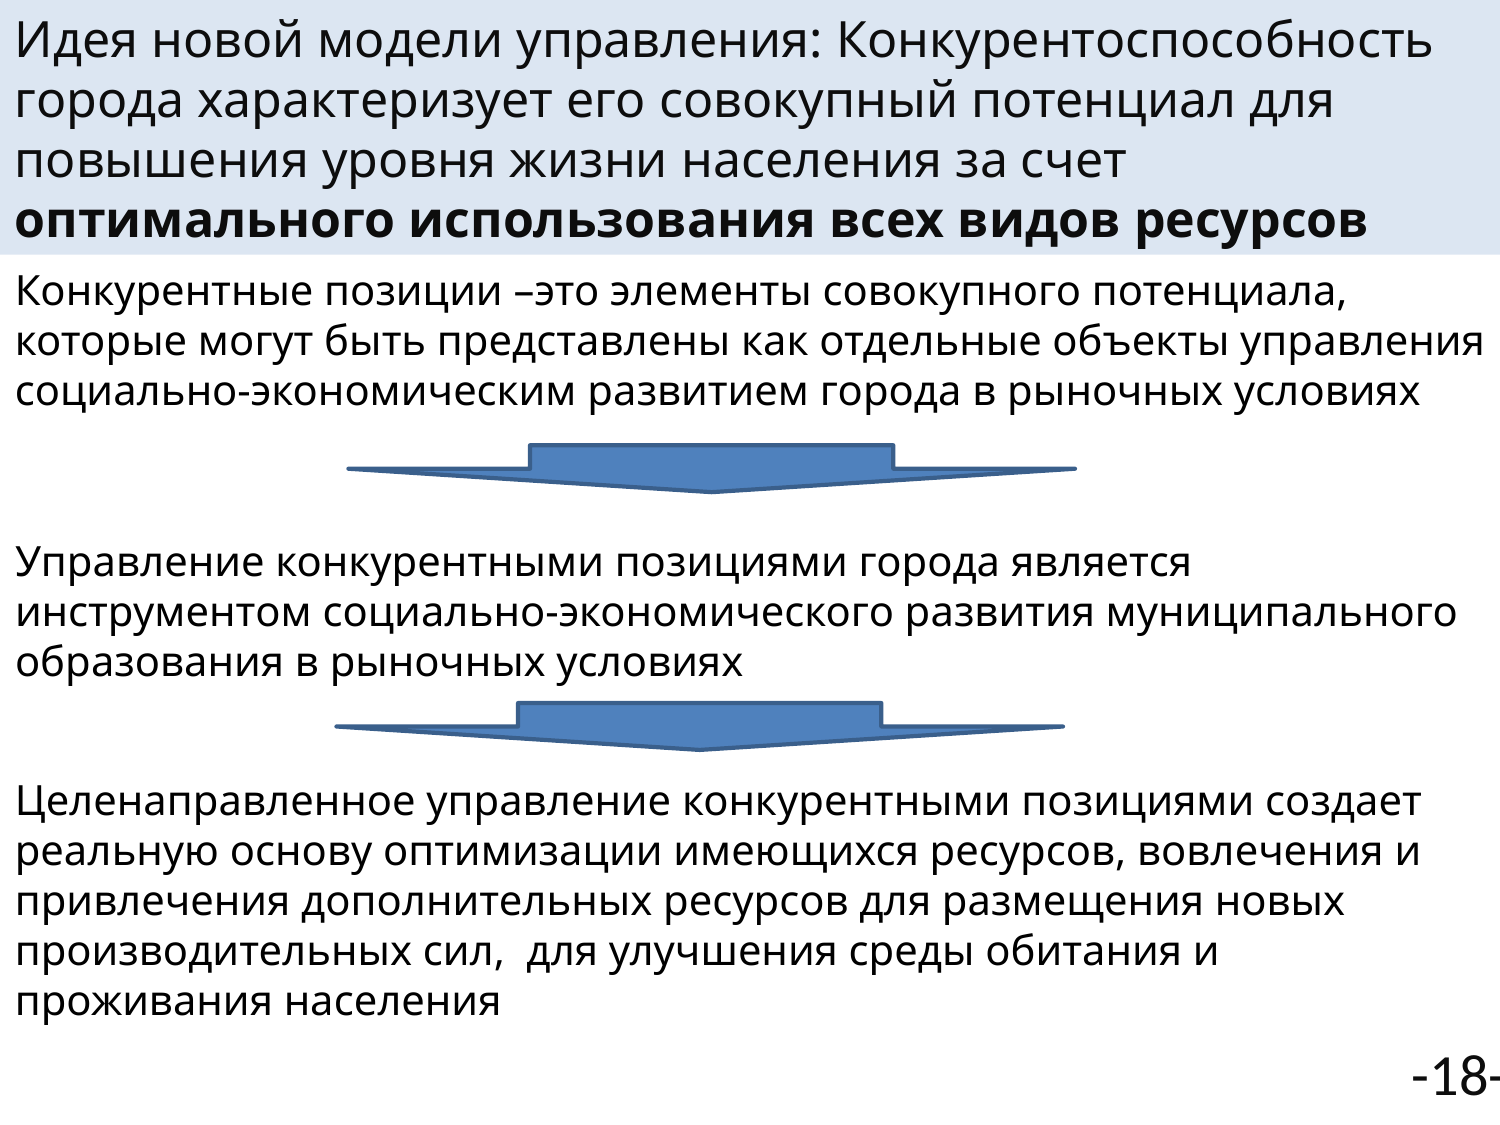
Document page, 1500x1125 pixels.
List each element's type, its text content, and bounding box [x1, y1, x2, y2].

text_box [366, 472, 1057, 495]
text_box Конкурентные позиции –это элементы совокупного потенциала, которые могут быть представлены как отдельные объекты управления социально-экономическим развитием города в рыночных условиях [0, 256, 1500, 472]
text_box -18- [1357, 1017, 1500, 1125]
text_box [334, 700, 1066, 753]
text_box Идея новой модели управления: Конкурентоспособность города характеризует его совокупный потенциал для повышения уровня жизни населения за счет оптимального использования всех видов ресурсов [0, 0, 1500, 255]
text_box Целенаправленное управление конкурентными позициями создает реальную основу оптимизации имеющихся ресурсов, вовлечения и привлечения дополнительных ресурсов для размещения новых производительных сил, для улучшения среды обитания и проживания населения [0, 716, 1500, 1031]
title Управление конкурентными позициями города является инструментом социально-экономического развития муниципального образования в рыночных условиях [0, 515, 1500, 704]
